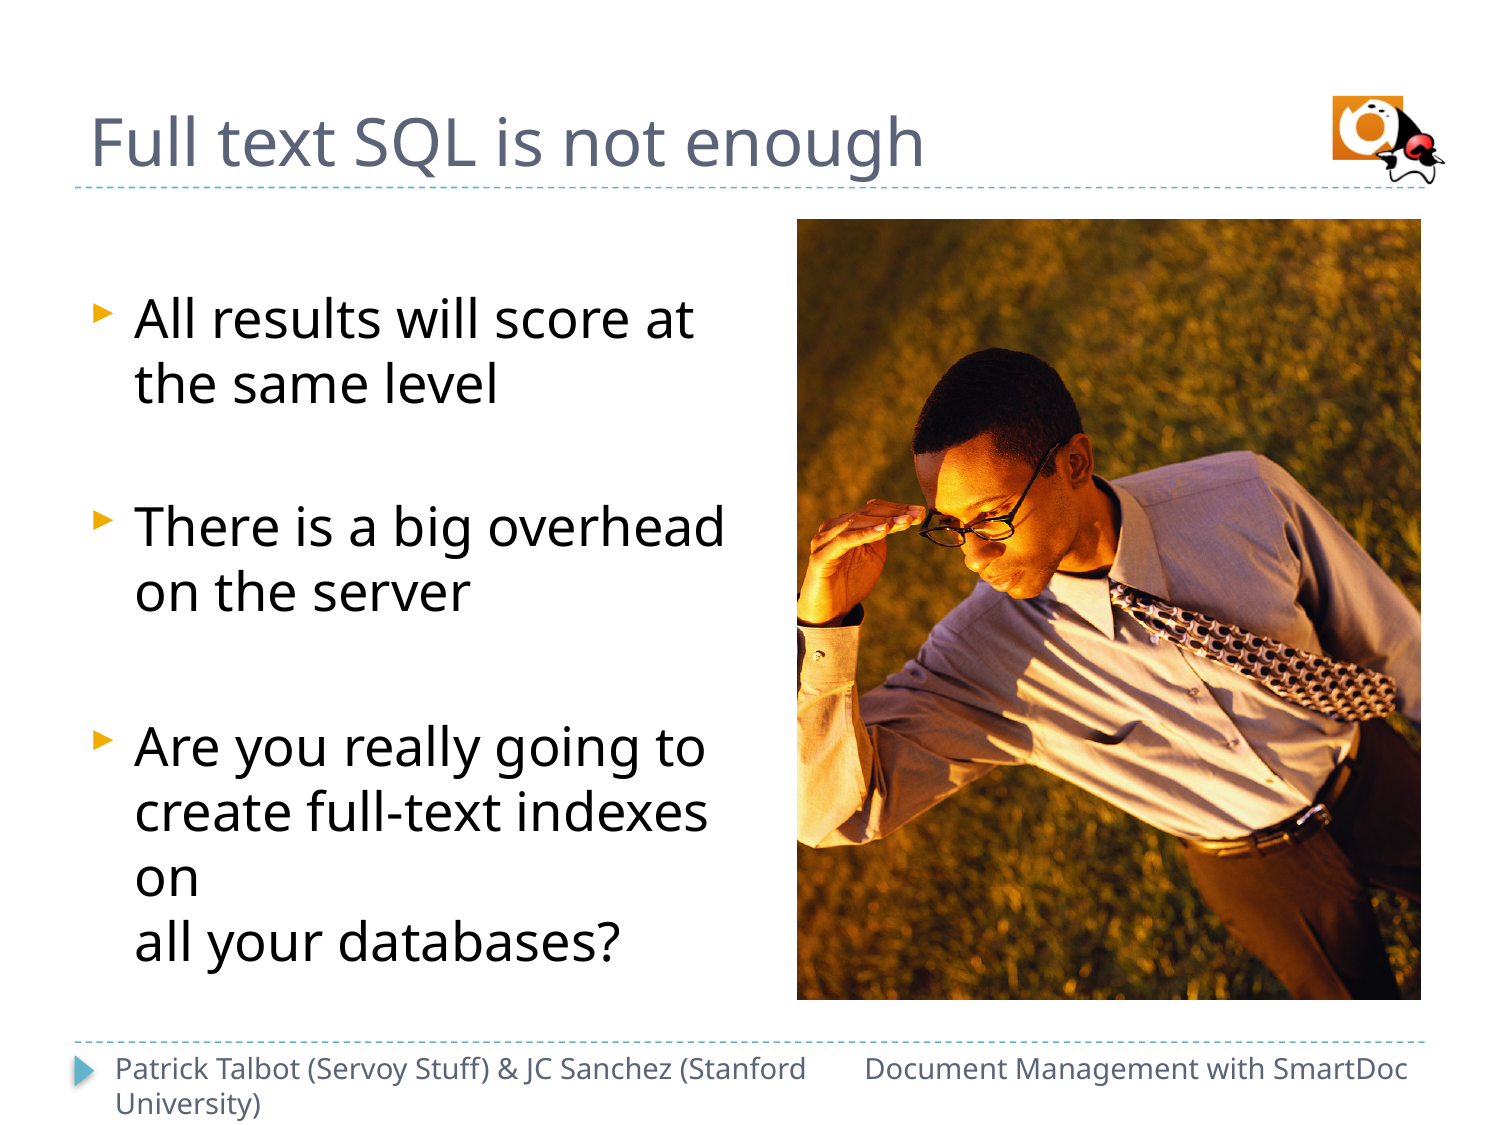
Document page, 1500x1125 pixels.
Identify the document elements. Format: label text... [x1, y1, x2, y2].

title Full text SQL is not enough [75, 24, 1425, 188]
picture [796, 219, 1421, 1000]
text_box Patrick Talbot (Servoy Stuff) & JC Sanchez (Stanford University) [100, 1042, 951, 1103]
list All results will score at the same level There is a big overhead on the server Are you really going to create full-text indexes on all your databases? [75, 200, 798, 1010]
picture [1328, 89, 1451, 190]
footer Document Management with SmartDoc [951, 1042, 1424, 1103]
